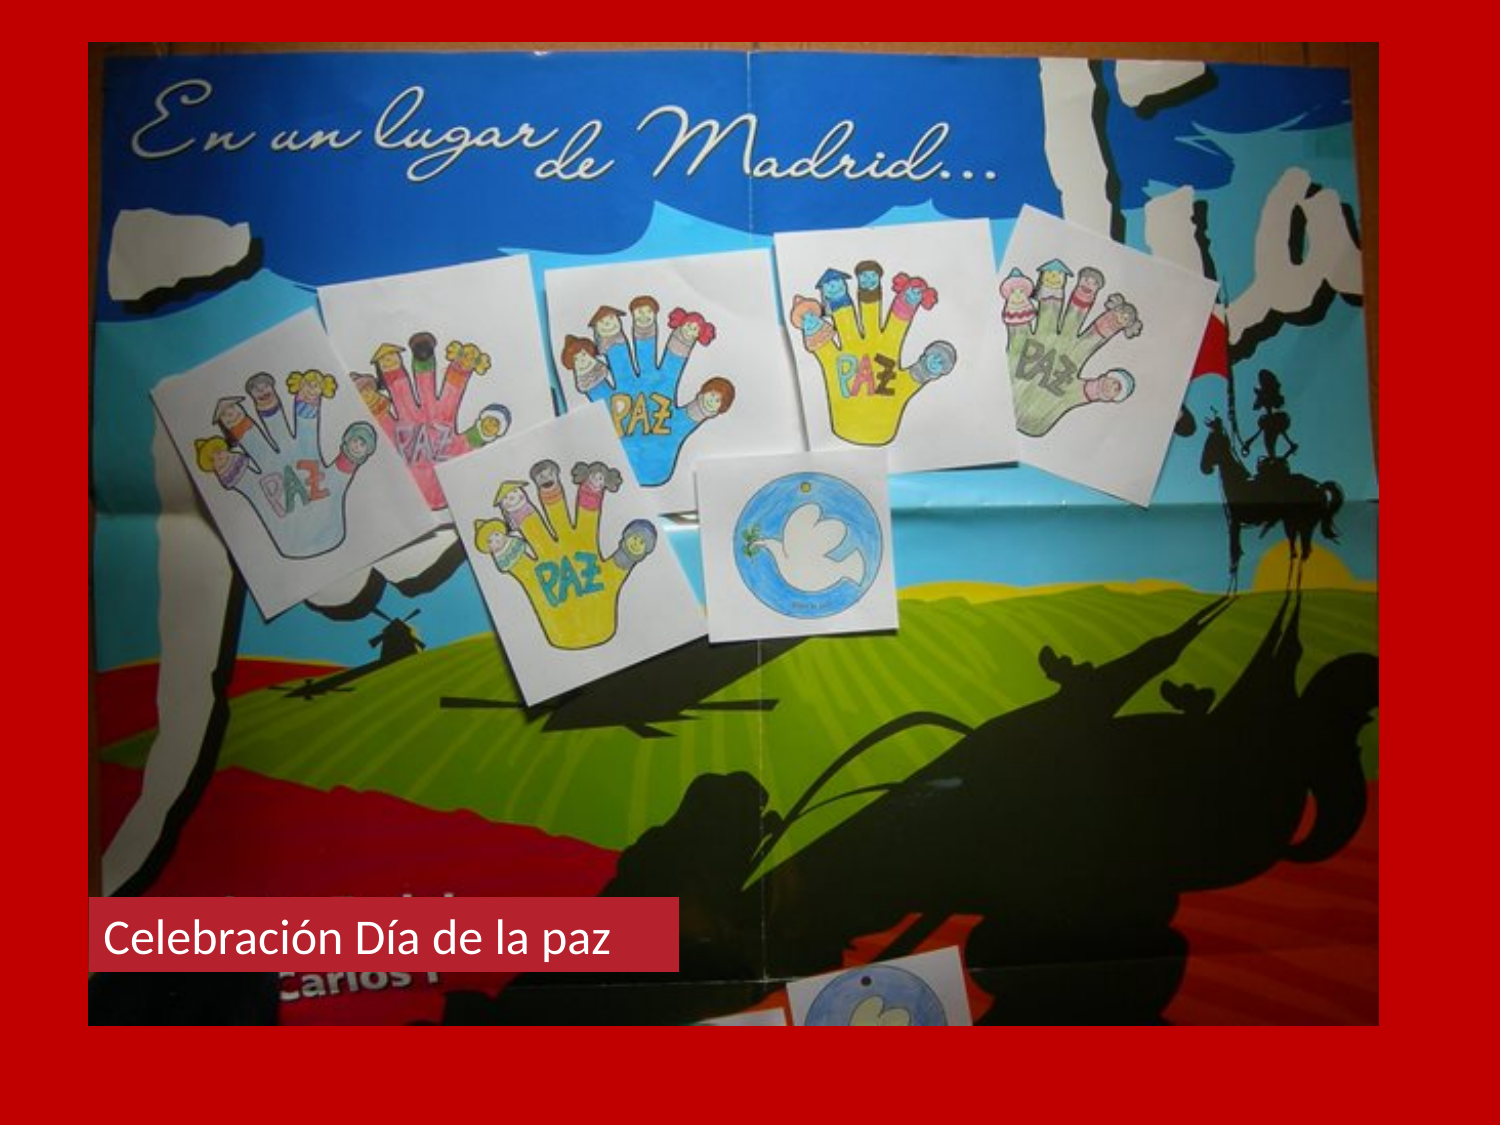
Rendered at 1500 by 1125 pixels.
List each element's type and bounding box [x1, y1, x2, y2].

picture [88, 42, 1380, 1027]
